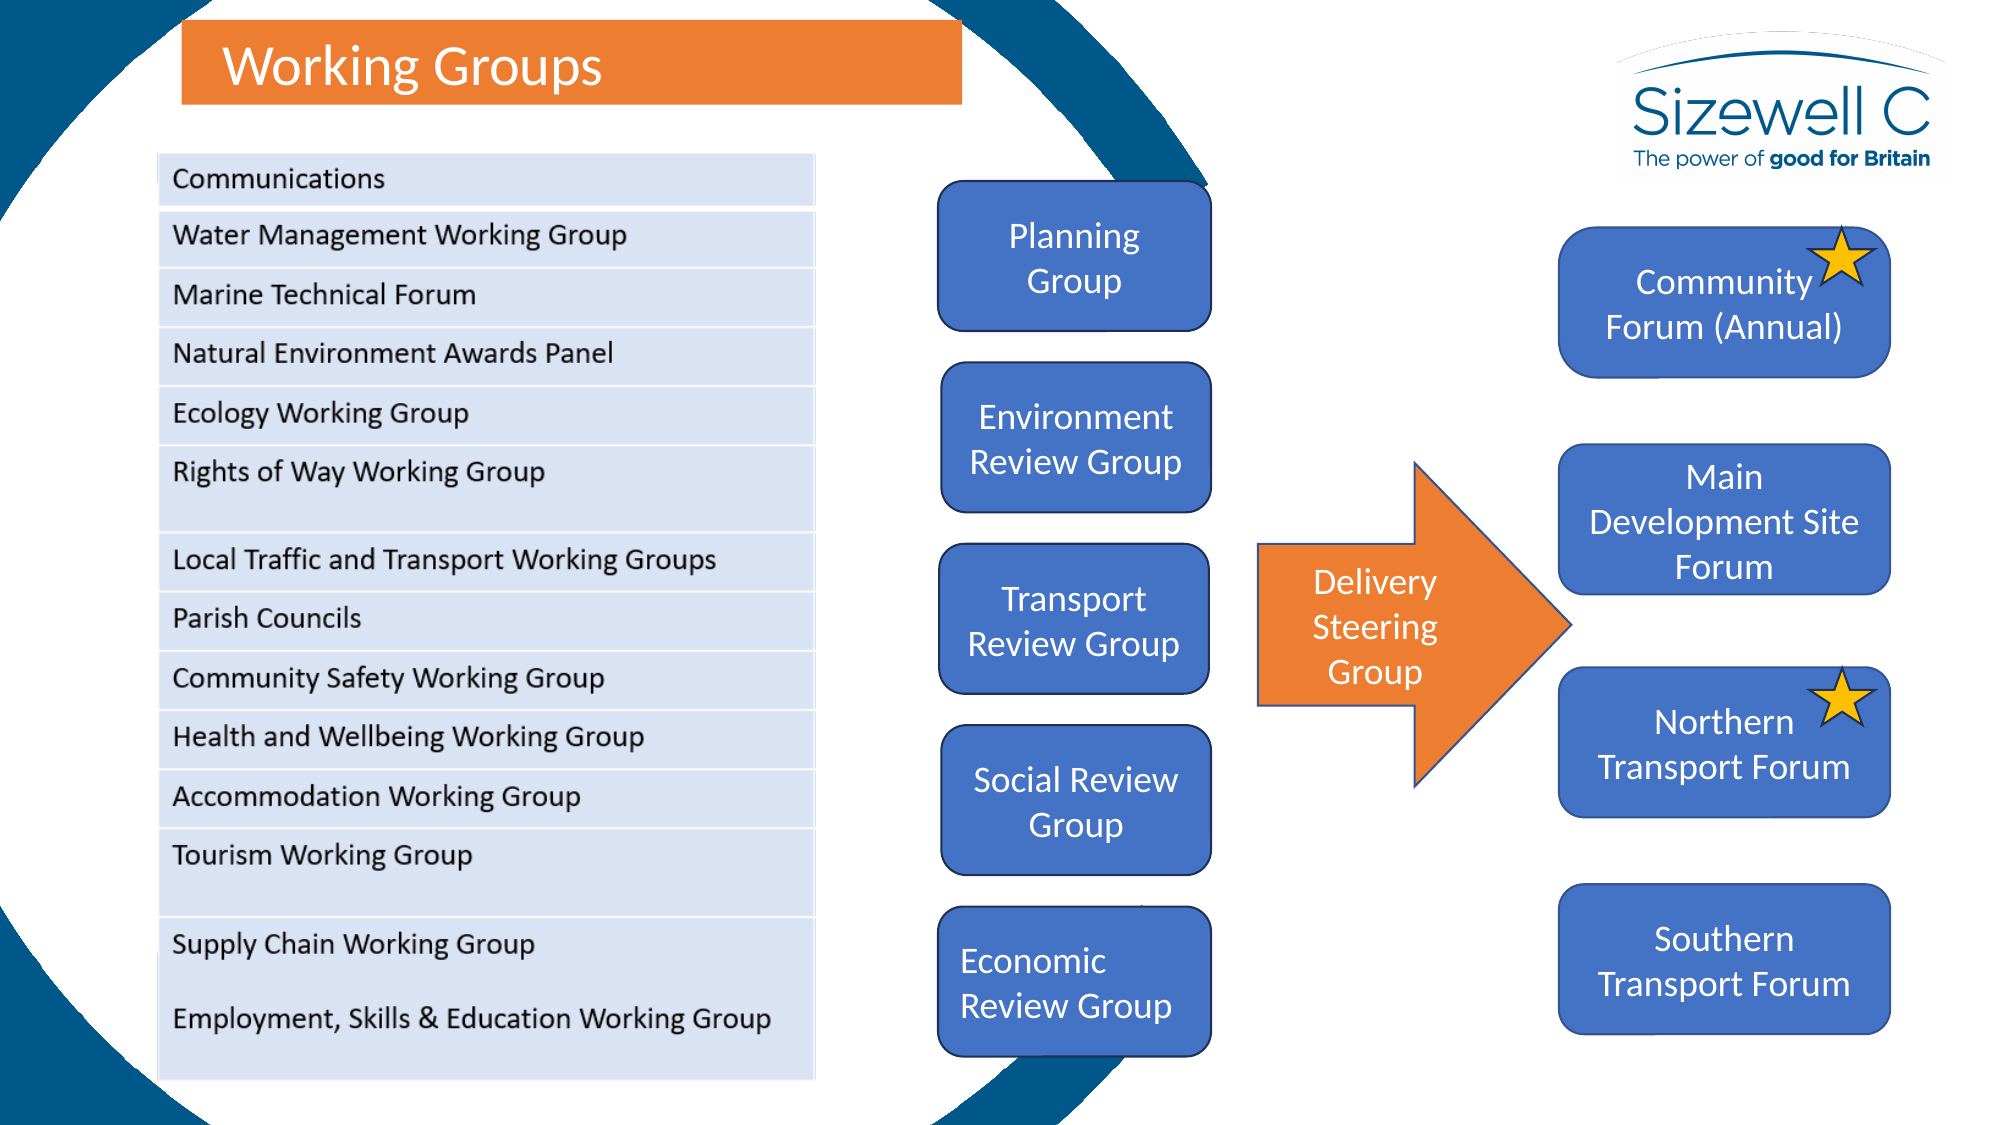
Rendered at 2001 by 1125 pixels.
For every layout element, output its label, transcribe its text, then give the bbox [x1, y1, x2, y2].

text_box Social Review Group [940, 724, 1213, 877]
picture [0, 0, 2000, 1125]
text_box Main Development Site Forum [1557, 443, 1892, 596]
text_box Delivery Steering Group [1256, 460, 1573, 790]
text_box Northern Transport Forum [1557, 666, 1892, 819]
text_box Community Forum (Annual) [1557, 226, 1892, 379]
text_box Transport Review Group [938, 542, 1210, 695]
text_box [1805, 664, 1879, 728]
text_box Economic Review Group [936, 905, 1213, 1058]
text_box Planning Group [936, 179, 1213, 333]
text_box [1805, 224, 1879, 288]
text_box Southern Transport Forum [1557, 883, 1892, 1036]
text_box Working Groups [181, 19, 963, 105]
text_box Environment Review Group [940, 361, 1213, 514]
